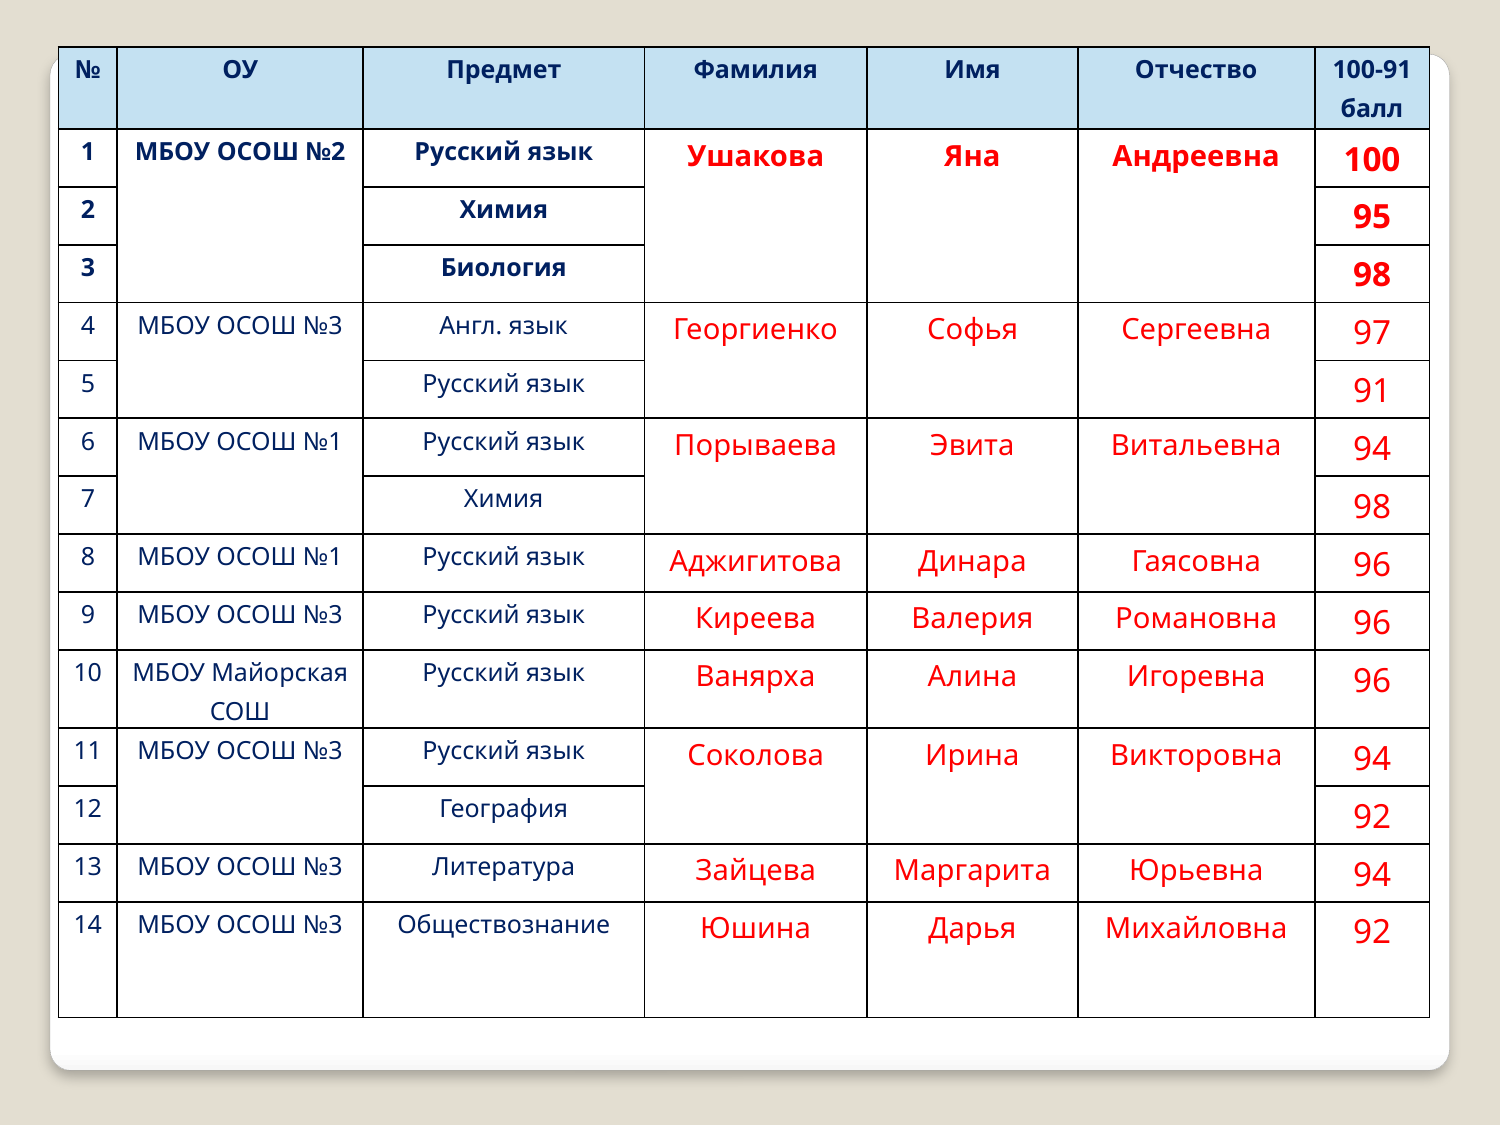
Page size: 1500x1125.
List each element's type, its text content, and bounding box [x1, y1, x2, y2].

table_cell Георгиенко [645, 303, 866, 417]
table_cell 91 [1316, 361, 1429, 417]
table_cell 12 [59, 787, 116, 843]
table_cell Русский язык [364, 361, 644, 417]
table_cell Ирина [868, 729, 1077, 843]
table_cell Гаясовна [1079, 535, 1314, 591]
table_cell 7 [59, 477, 116, 533]
table_cell Викторовна [1079, 729, 1314, 843]
table_cell Русский язык [364, 535, 644, 591]
table_cell МБОУ ОСОШ №1 [118, 535, 362, 591]
table_cell Русский язык [364, 130, 644, 186]
table_cell Витальевна [1079, 419, 1314, 533]
table_cell 13 [59, 845, 116, 901]
table_cell 94 [1316, 845, 1429, 901]
table_cell Юрьевна [1079, 845, 1314, 901]
table_cell Юшина [645, 903, 866, 1017]
table_cell Игоревна [1079, 651, 1314, 727]
table_cell МБОУ Майорская СОШ [118, 651, 362, 727]
table_cell Сергеевна [1079, 303, 1314, 417]
table_cell 92 [1316, 787, 1429, 843]
table_cell МБОУ ОСОШ №3 [118, 845, 362, 901]
table_cell 98 [1316, 246, 1429, 302]
table_header ОУ [118, 48, 362, 128]
table_header № [59, 48, 116, 128]
table_cell 8 [59, 535, 116, 591]
table_cell 4 [59, 303, 116, 360]
table_cell Романовна [1079, 593, 1314, 649]
table_cell 92 [1316, 903, 1429, 1017]
table_cell Маргарита [868, 845, 1077, 901]
table_header 100-91 балл [1316, 48, 1429, 128]
table_cell Соколова [645, 729, 866, 843]
table_cell Русский язык [364, 593, 644, 649]
table_cell 5 [59, 361, 116, 417]
table_cell Алина [868, 651, 1077, 727]
table_cell 98 [1316, 477, 1429, 533]
table_cell 94 [1316, 729, 1429, 785]
table_header Предмет [364, 48, 644, 128]
table_cell Зайцева [645, 845, 866, 901]
table_cell Андреевна [1079, 130, 1314, 302]
table_cell География [364, 787, 644, 843]
table_cell 96 [1316, 593, 1429, 649]
table_cell Ванярха [645, 651, 866, 727]
table_cell Биология [364, 246, 644, 302]
table_cell Химия [364, 477, 644, 533]
table_cell Порываева [645, 419, 866, 533]
table_cell Ушакова [645, 130, 866, 302]
table_cell 96 [1316, 651, 1429, 727]
table_cell Валерия [868, 593, 1077, 649]
table_cell 10 [59, 651, 116, 727]
table_cell Химия [364, 188, 644, 244]
table_cell Киреева [645, 593, 866, 649]
table_cell Динара [868, 535, 1077, 591]
table_cell МБОУ ОСОШ №1 [118, 419, 362, 533]
table_cell 1 [59, 130, 116, 186]
table_cell 3 [59, 246, 116, 302]
table_cell 6 [59, 419, 116, 475]
table_cell 11 [59, 729, 116, 785]
table_cell МБОУ ОСОШ №3 [118, 593, 362, 649]
table_cell 95 [1316, 188, 1429, 244]
table_cell Эвита [868, 419, 1077, 533]
table_cell МБОУ ОСОШ №3 [118, 729, 362, 843]
table_cell Русский язык [364, 729, 644, 785]
table_cell Дарья [868, 903, 1077, 1017]
table_cell Софья [868, 303, 1077, 417]
table_cell 100 [1316, 130, 1429, 186]
table_cell 96 [1316, 535, 1429, 591]
table_cell 9 [59, 593, 116, 649]
table_cell Русский язык [364, 419, 644, 475]
table_cell Обществознание [364, 903, 644, 1017]
table_cell 14 [59, 903, 116, 1017]
table_cell Аджигитова [645, 535, 866, 591]
table_header Имя [868, 48, 1077, 128]
table_cell 2 [59, 188, 116, 244]
table_cell 94 [1316, 419, 1429, 475]
table_cell Михайловна [1079, 903, 1314, 1017]
table_cell Русский язык [364, 651, 644, 727]
table_cell Яна [868, 130, 1077, 302]
table_cell 97 [1316, 303, 1429, 360]
table_cell Литература [364, 845, 644, 901]
table_cell МБОУ ОСОШ №2 [118, 130, 362, 302]
table_cell МБОУ ОСОШ №3 [118, 903, 362, 1017]
table_header Фамилия [645, 48, 866, 128]
table_cell Англ. язык [364, 303, 644, 360]
table_header Отчество [1079, 48, 1314, 128]
table_cell МБОУ ОСОШ №3 [118, 303, 362, 417]
